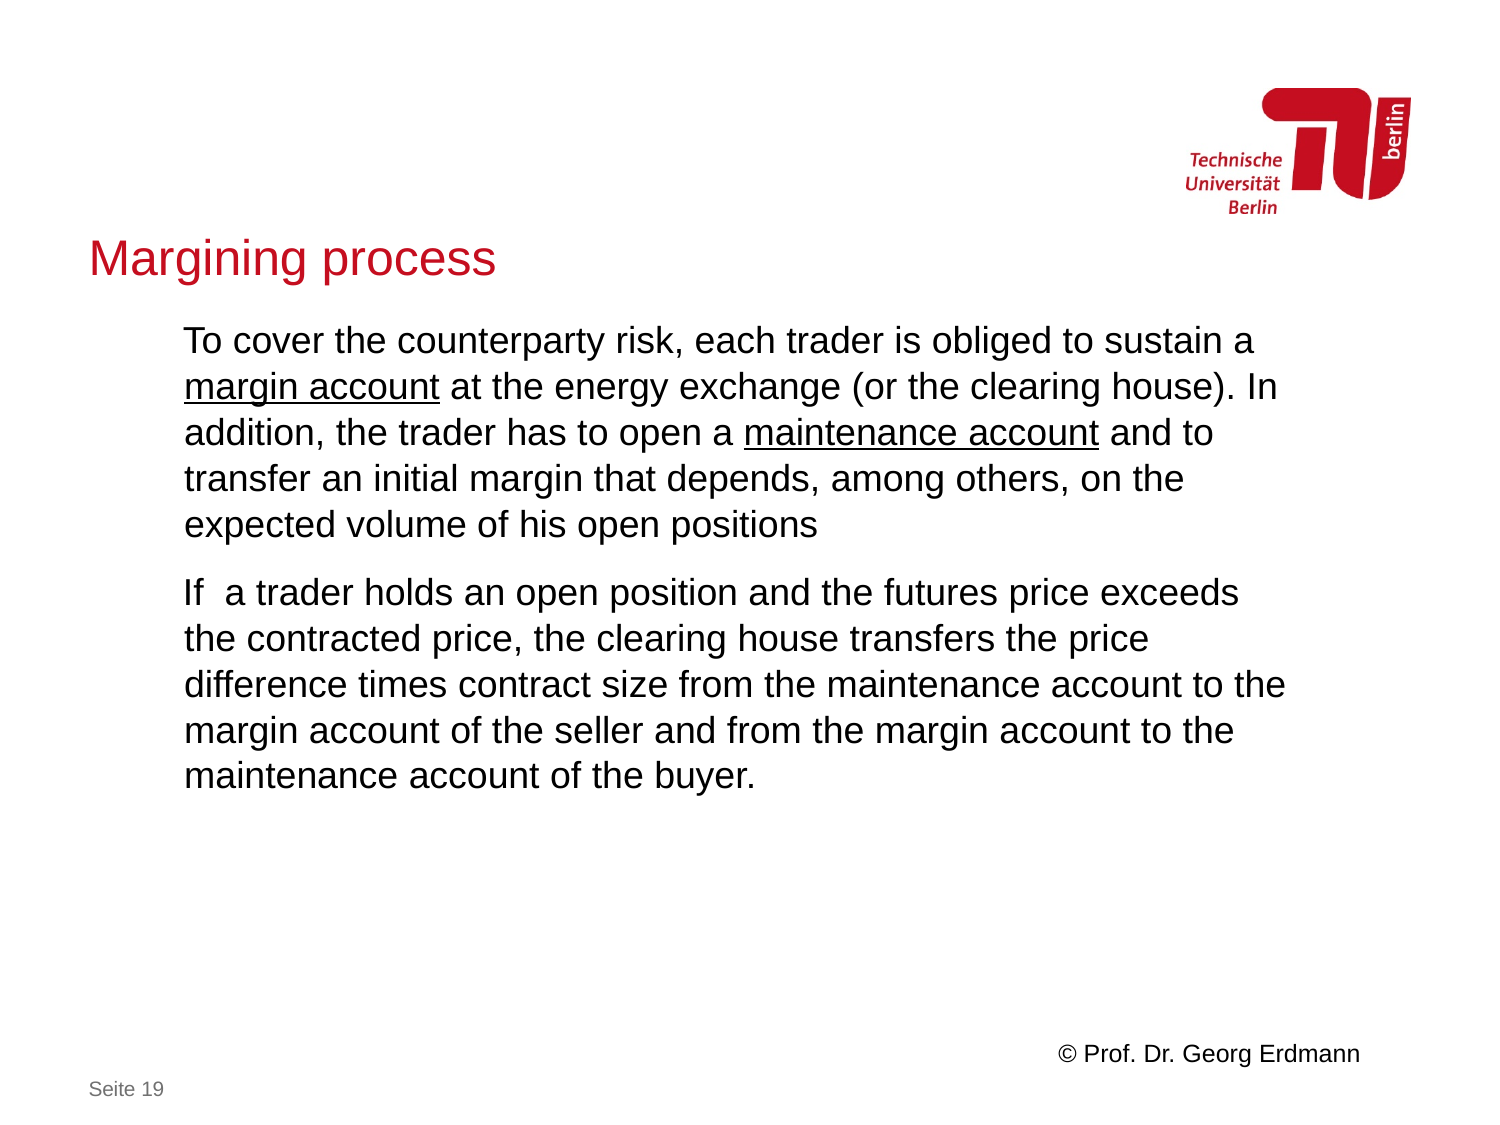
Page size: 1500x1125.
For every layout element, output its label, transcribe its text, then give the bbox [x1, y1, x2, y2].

text_box © Prof. Dr. Georg Erdmann [938, 1030, 1376, 1075]
picture [1186, 88, 1411, 214]
list To cover the counterparty risk, each trader is obliged to sustain a margin account at the energy exchange (or the clearing house). In addition, the trader has to open a maintenance account and to transfer an initial margin that depends, among others, on the expected volume of his open positions If a trader holds an open position and the futures price exceeds the contracted price, the clearing house transfers the price difference times contract size from the maintenance account to the margin account of the seller and from the margin account to the maintenance account of the buyer. [183, 315, 1294, 983]
slide_number Seite 19 [88, 1075, 1176, 1101]
title Margining process [88, 226, 1411, 286]
